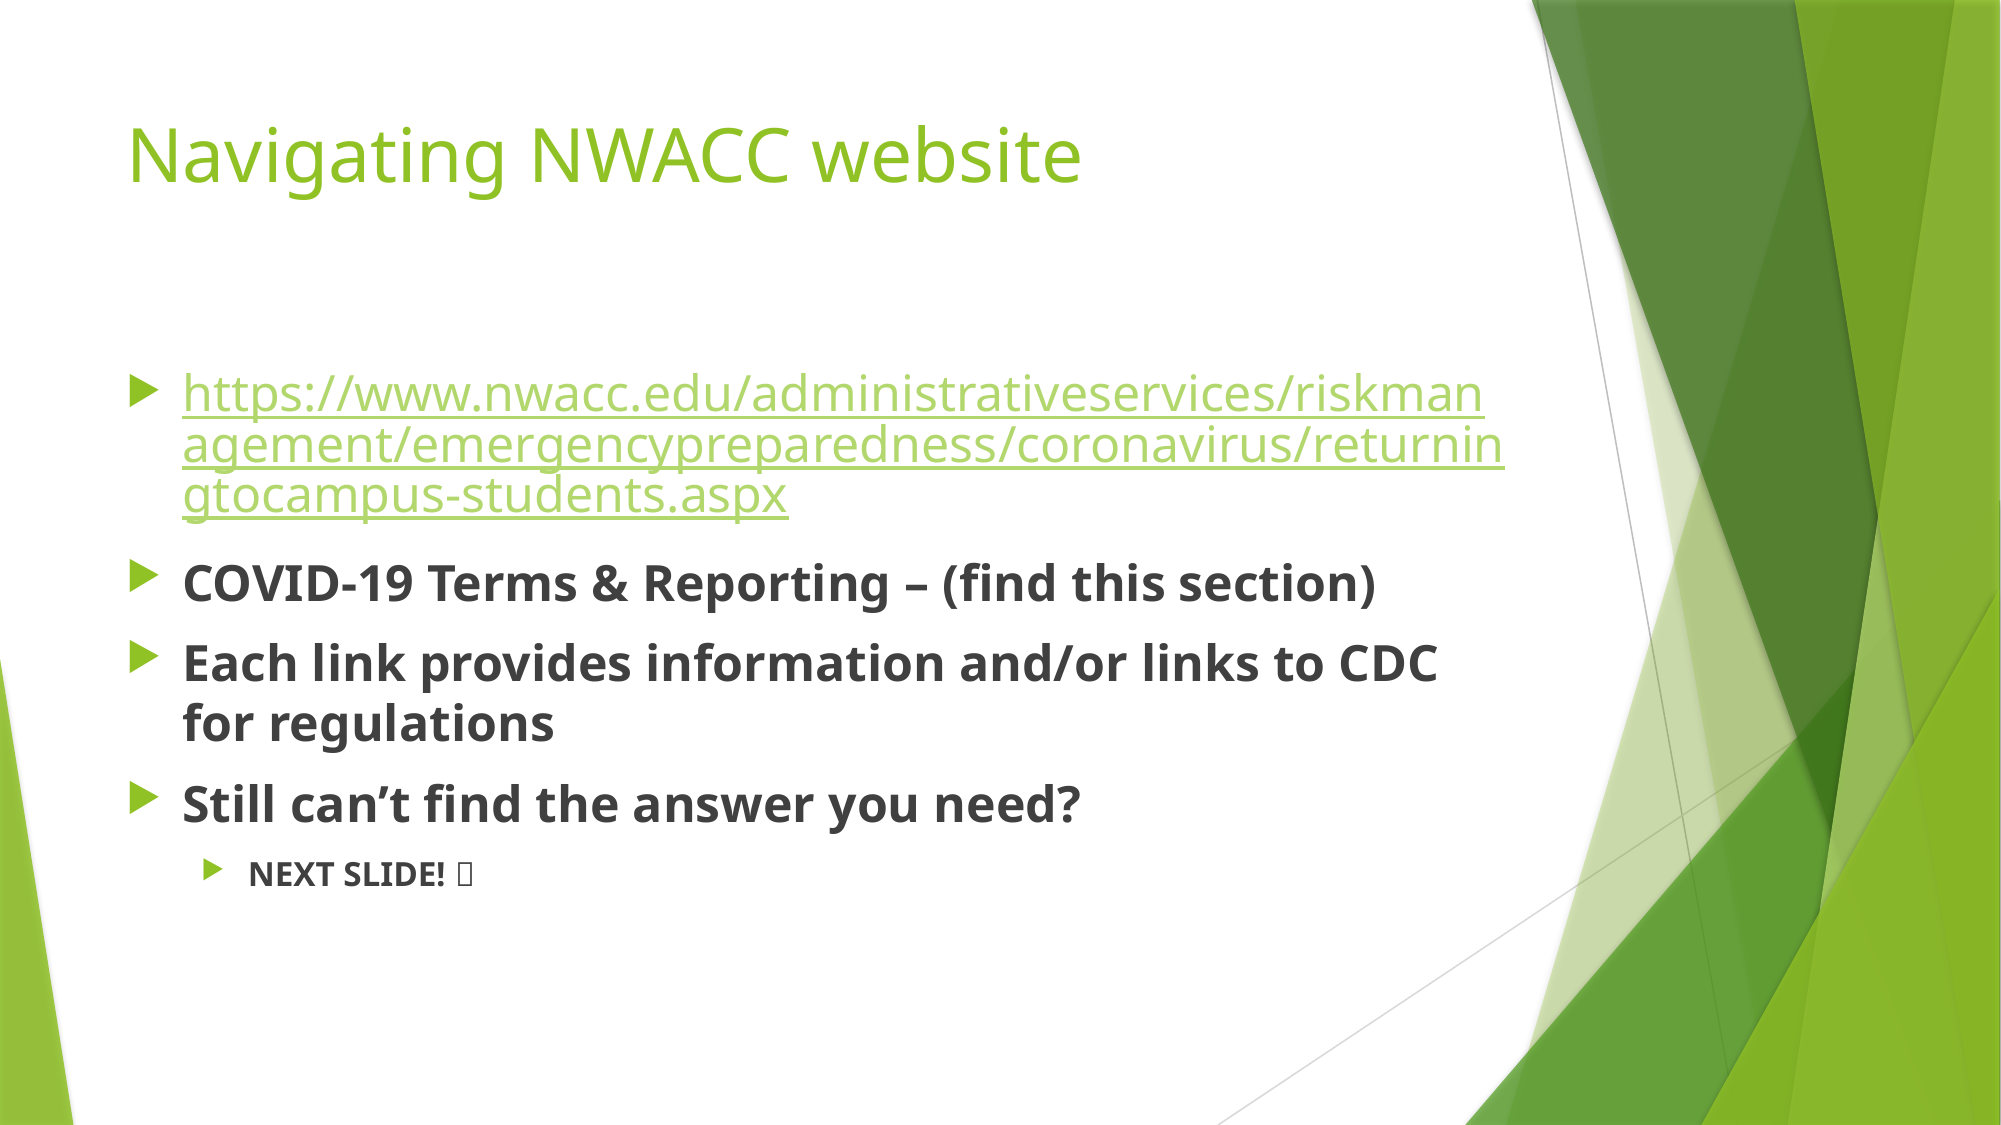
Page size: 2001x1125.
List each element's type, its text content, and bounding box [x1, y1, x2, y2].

list https://www.nwacc.edu/administrativeservices/riskmanagement/emergencypreparedness/coronavirus/returningtocampus-students.aspx COVID-19 Terms & Reporting – (find this section) Each link provides information and/or links to CDC for regulations Still can’t find the answer you need? NEXT SLIDE!  [111, 354, 1522, 992]
title Navigating NWACC website [111, 99, 1522, 317]
